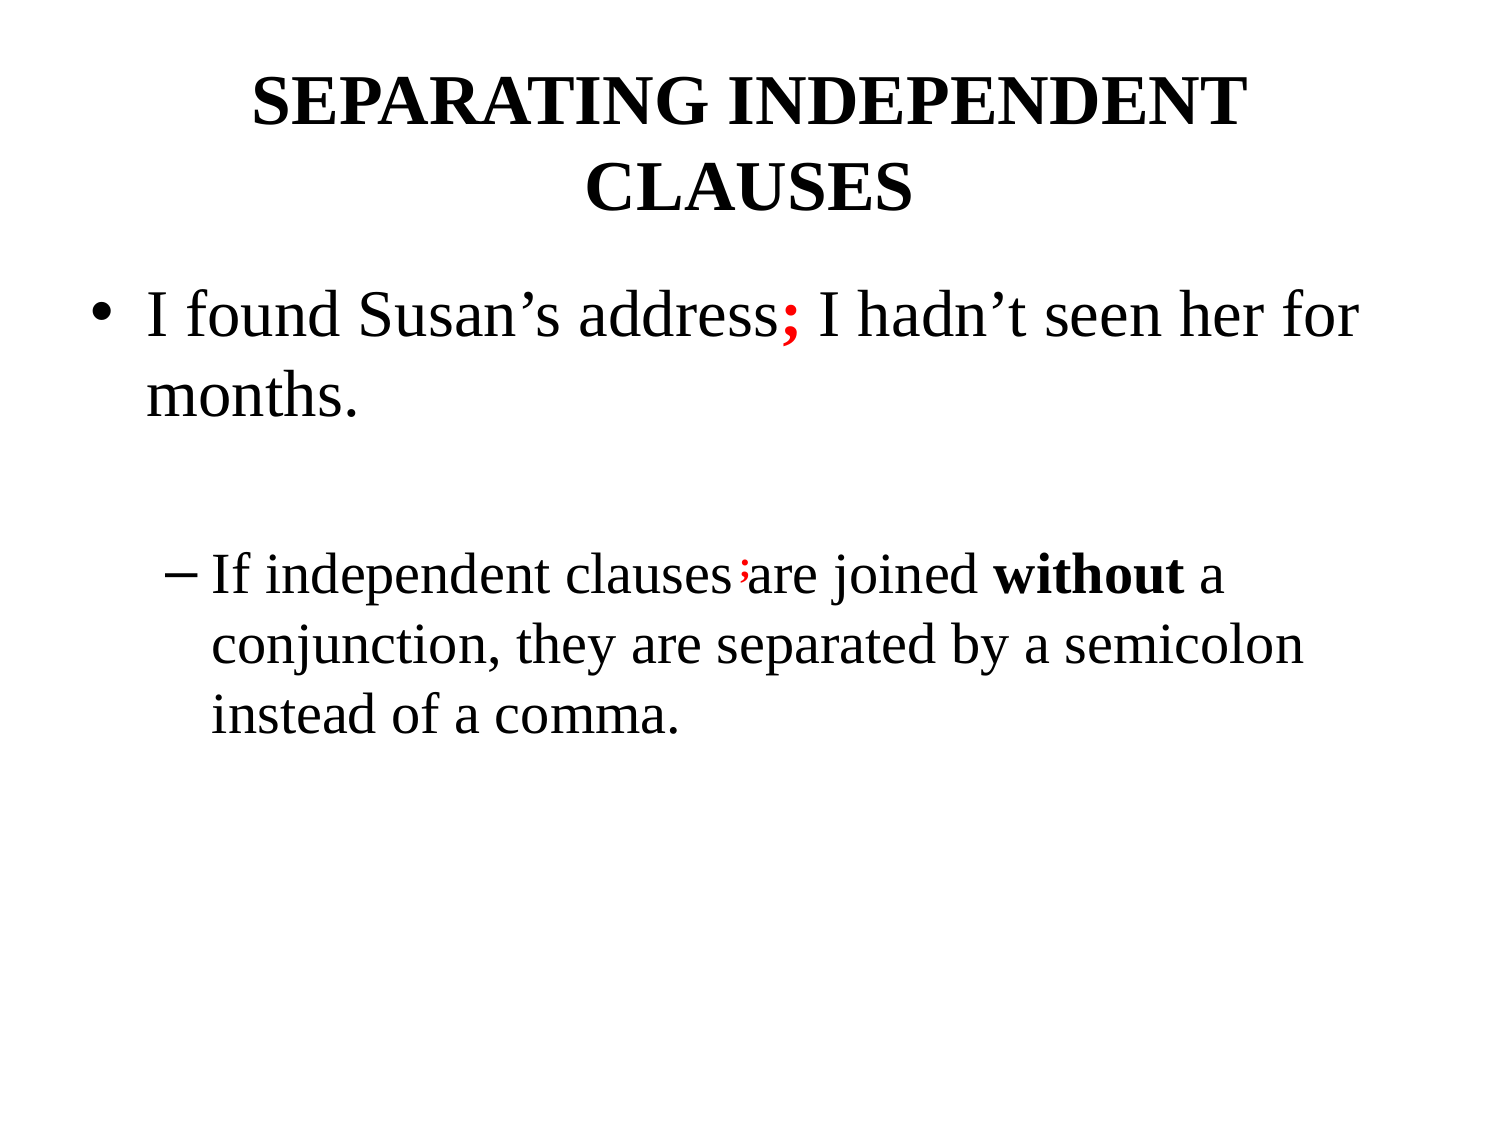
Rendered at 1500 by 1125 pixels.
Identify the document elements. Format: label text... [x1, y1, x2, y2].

list I found Susan’s address; I hadn’t seen her for months. If independent clauses are joined without a conjunction, they are separated by a semicolon instead of a comma. [75, 262, 1425, 1005]
text_box ; [724, 532, 776, 592]
title SEPARATING INDEPENDENT CLAUSES [75, 45, 1425, 233]
